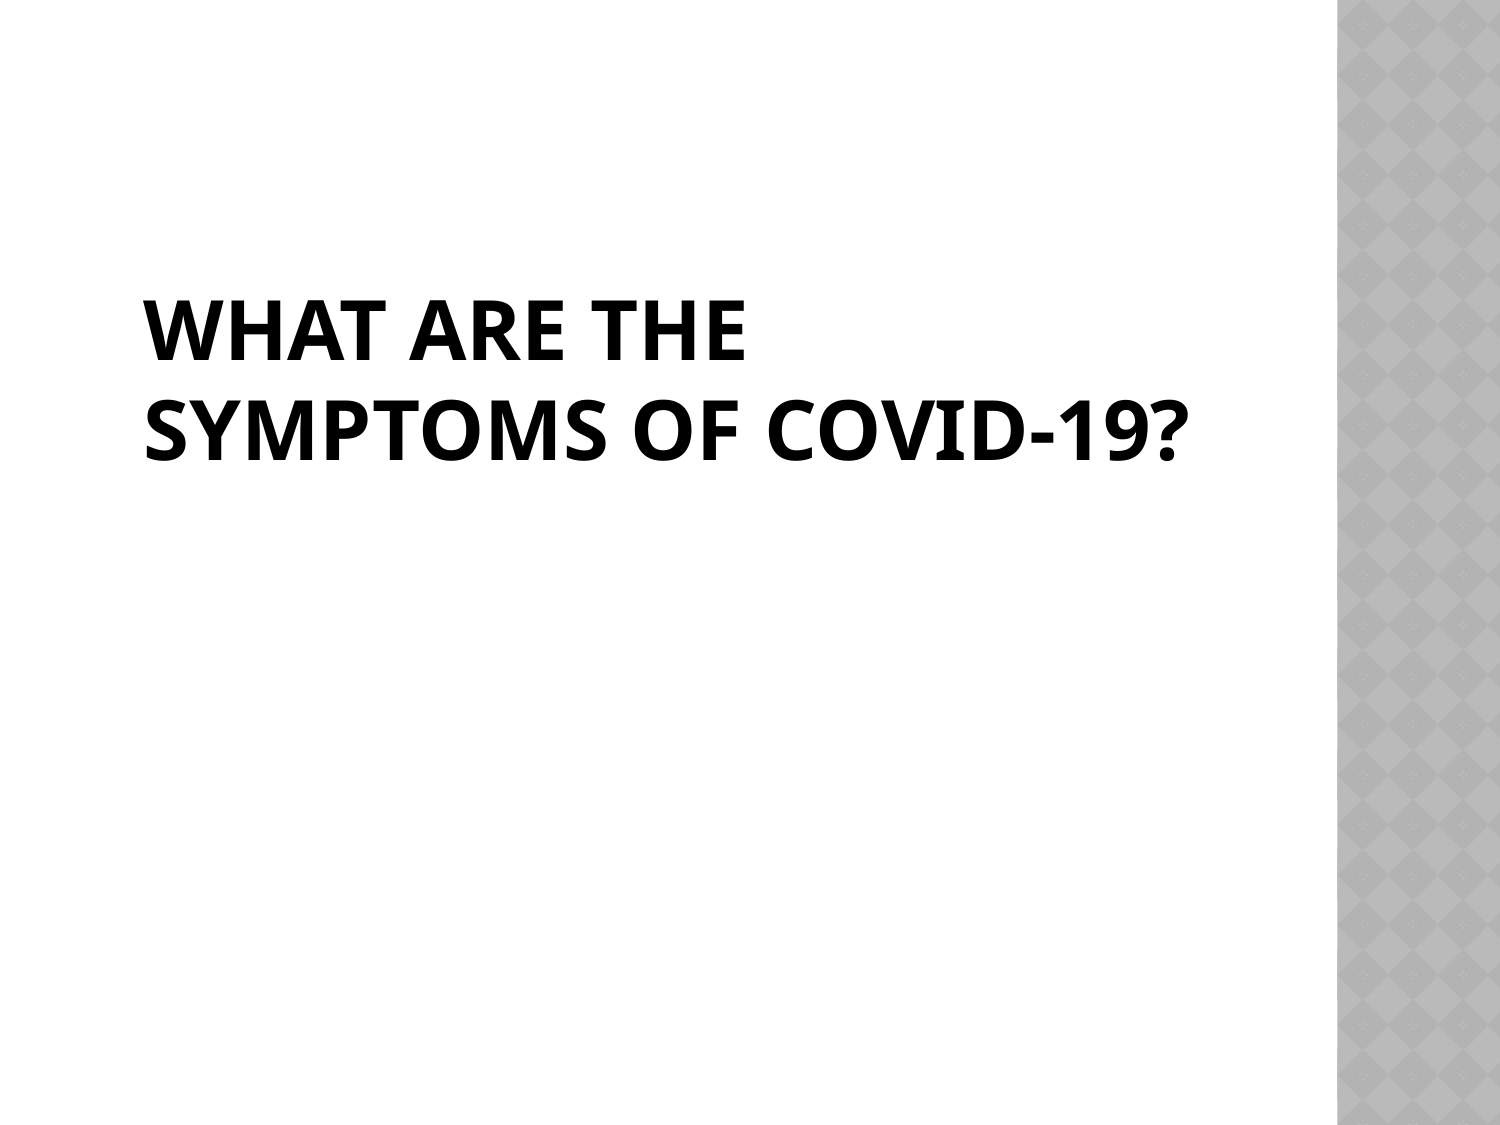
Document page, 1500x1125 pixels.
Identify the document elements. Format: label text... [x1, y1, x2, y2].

text_box WHAT ARE THE SYMPTOMS OF COVID-19? [128, 269, 1231, 485]
